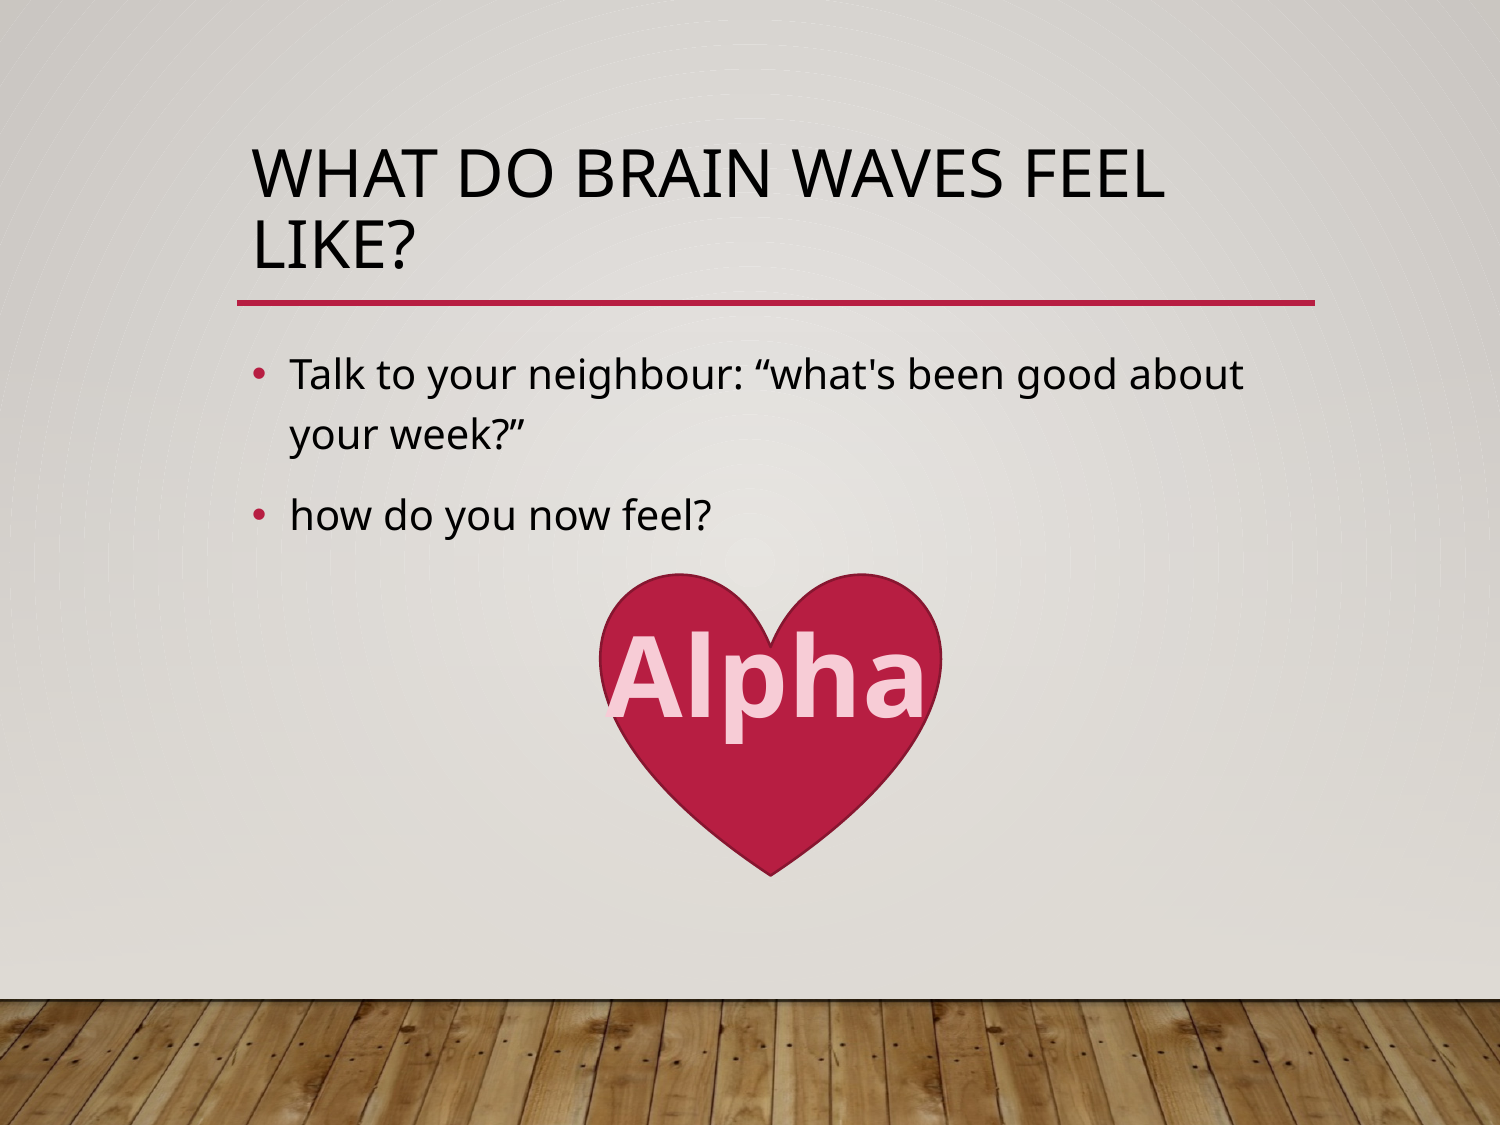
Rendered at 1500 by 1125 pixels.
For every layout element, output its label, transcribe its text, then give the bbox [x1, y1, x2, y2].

text_box [580, 486, 655, 548]
list Talk to your neighbour: “what's been good about your week?” how do you now feel? [236, 330, 1315, 897]
title What do brain waves feel like? [236, 131, 1315, 305]
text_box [597, 570, 940, 876]
picture [0, 999, 1500, 1125]
